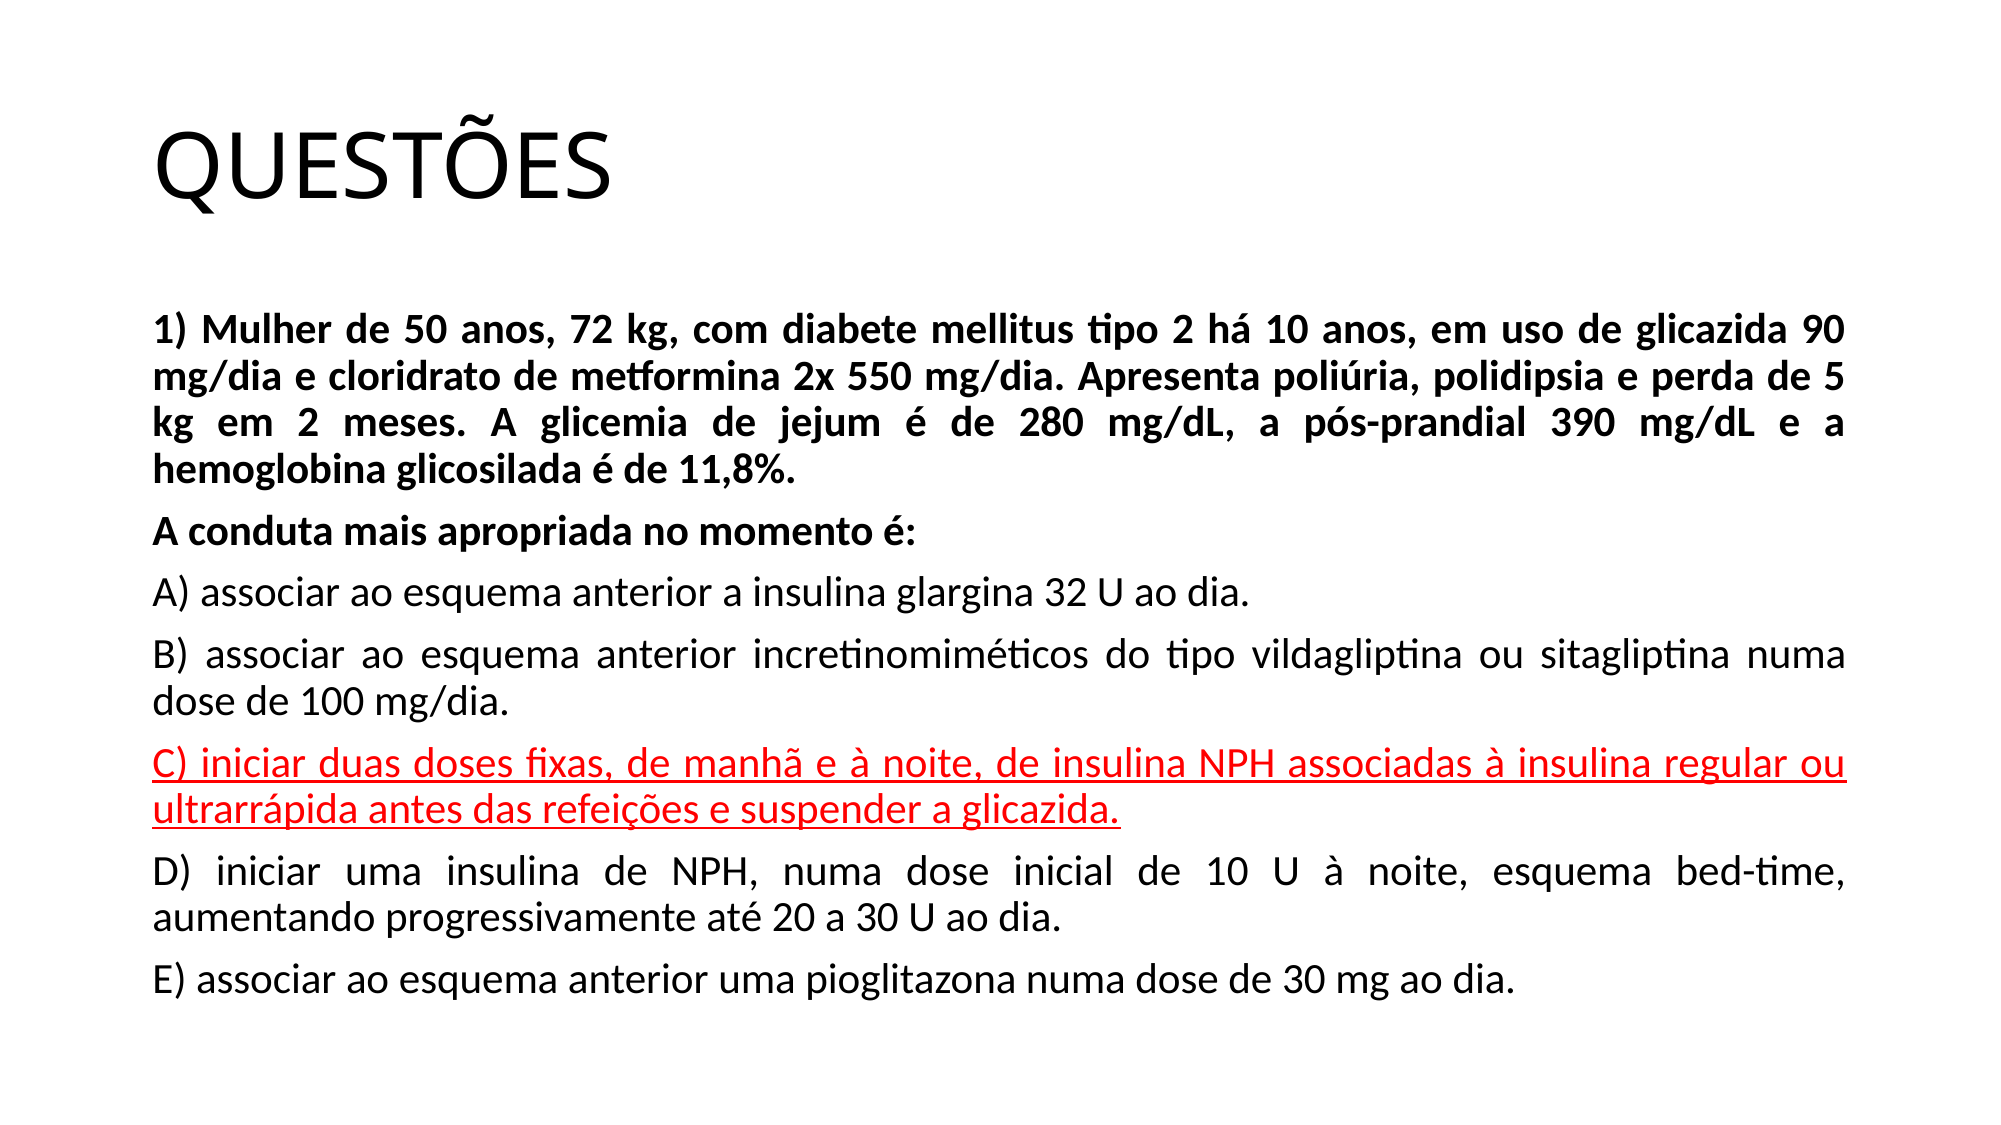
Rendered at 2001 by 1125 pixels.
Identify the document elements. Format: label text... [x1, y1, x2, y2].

title QUESTÕES [137, 59, 1863, 278]
list 1) Mulher de 50 anos, 72 kg, com diabete mellitus tipo 2 há 10 anos, em uso de glicazida 90 mg/dia e cloridrato de metformina 2x 550 mg/dia. Apresenta poliúria, polidipsia e perda de 5 kg em 2 meses. A glicemia de jejum é de 280 mg/dL, a pós-prandial 390 mg/dL e a hemoglobina glicosilada é de 11,8%. A conduta mais apropriada no momento é: A) associar ao esquema anterior a insulina glargina 32 U ao dia. B) associar ao esquema anterior incretinomiméticos do tipo vildagliptina ou sitagliptina numa dose de 100 mg/dia. C) iniciar duas doses fixas, de manhã e à noite, de insulina NPH associadas à insulina regular ou ultrarrápida antes das refeições e suspender a glicazida. D) iniciar uma insulina de NPH, numa dose inicial de 10 U à noite, esquema bed-time, aumentando progressivamente até 20 a 30 U ao dia. E) associar ao esquema anterior uma pioglitazona numa dose de 30 mg ao dia. [137, 299, 1863, 1014]
